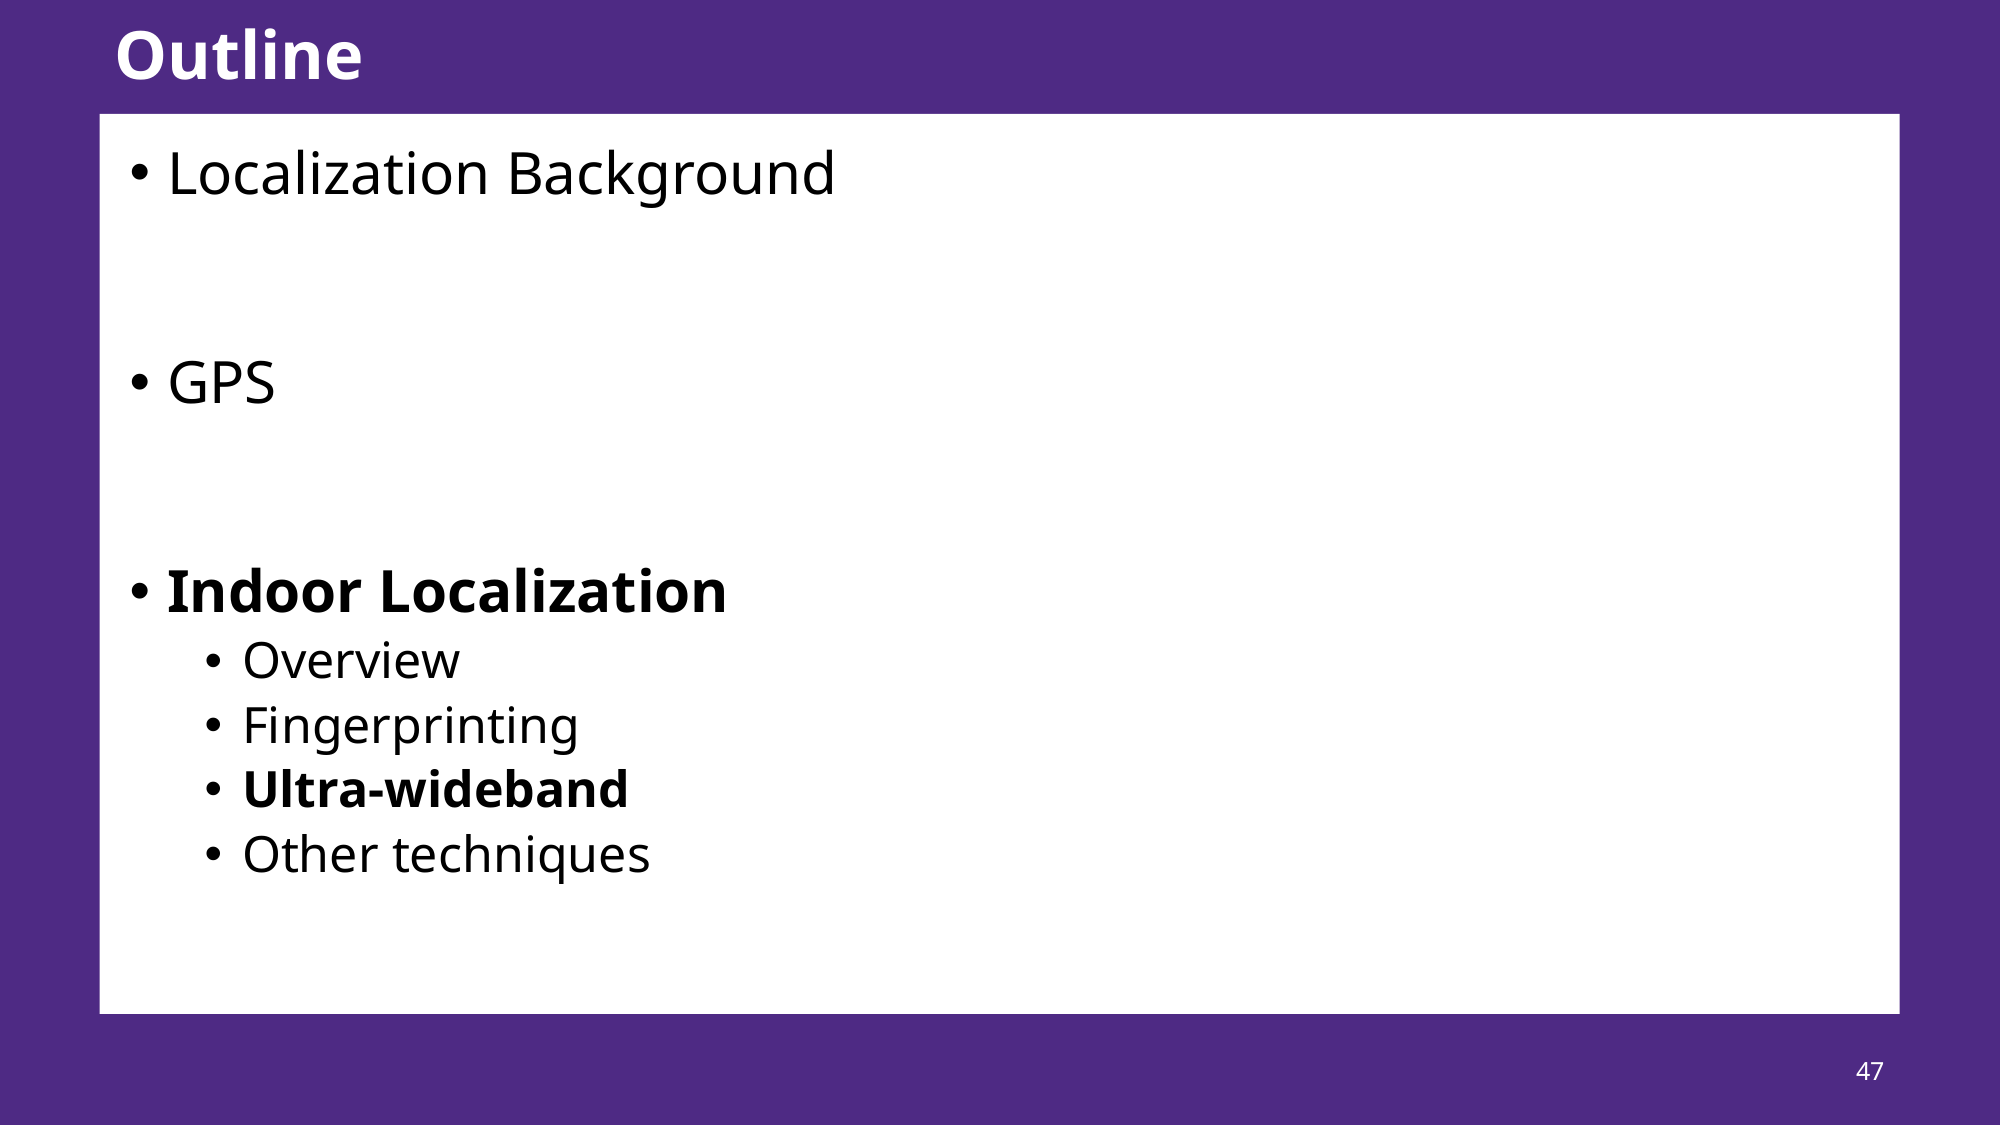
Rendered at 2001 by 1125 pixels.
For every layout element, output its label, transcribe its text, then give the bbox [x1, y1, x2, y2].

list Localization Background GPS Indoor Localization Overview Fingerprinting Ultra-wideband Other techniques [99, 114, 1900, 1014]
slide_number 47 [1749, 1042, 1900, 1103]
title Outline [99, 1, 1900, 114]
